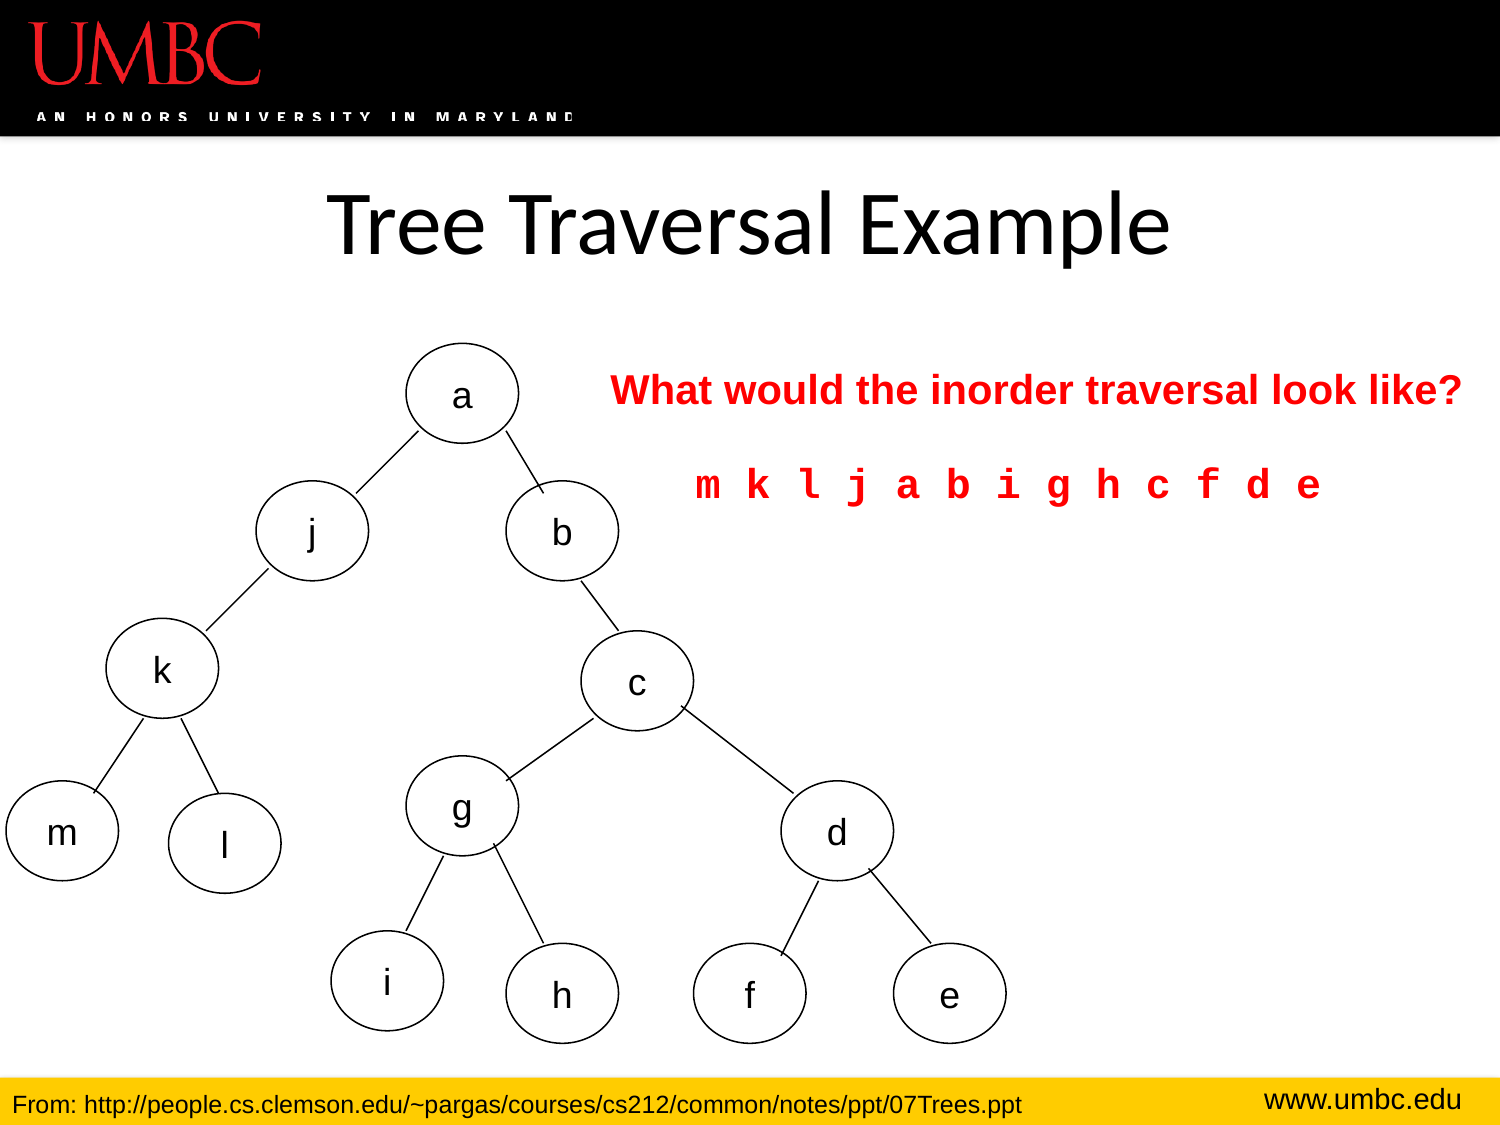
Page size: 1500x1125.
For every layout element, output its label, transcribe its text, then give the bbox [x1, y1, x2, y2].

text_box i [331, 930, 444, 1031]
text_box g [406, 755, 519, 856]
text_box k [106, 618, 219, 719]
text_box d [781, 780, 894, 881]
text_box j [256, 480, 369, 581]
text_box h [506, 943, 619, 1044]
text_box c [581, 630, 694, 731]
text_box m [6, 780, 119, 881]
text_box m k l j a b i g h c f d e [680, 449, 1500, 515]
title Tree Traversal Example [74, 124, 1425, 312]
text_box a [406, 343, 519, 444]
text_box b [506, 480, 619, 581]
text_box From: http://people.cs.clemson.edu/~pargas/courses/cs212/common/notes/ppt/07Trees.ppt [0, 1080, 1040, 1125]
text_box f [693, 943, 807, 1044]
text_box What would the inorder traversal look like? [595, 355, 1479, 421]
text_box l [168, 793, 282, 894]
text_box e [893, 943, 1007, 1044]
